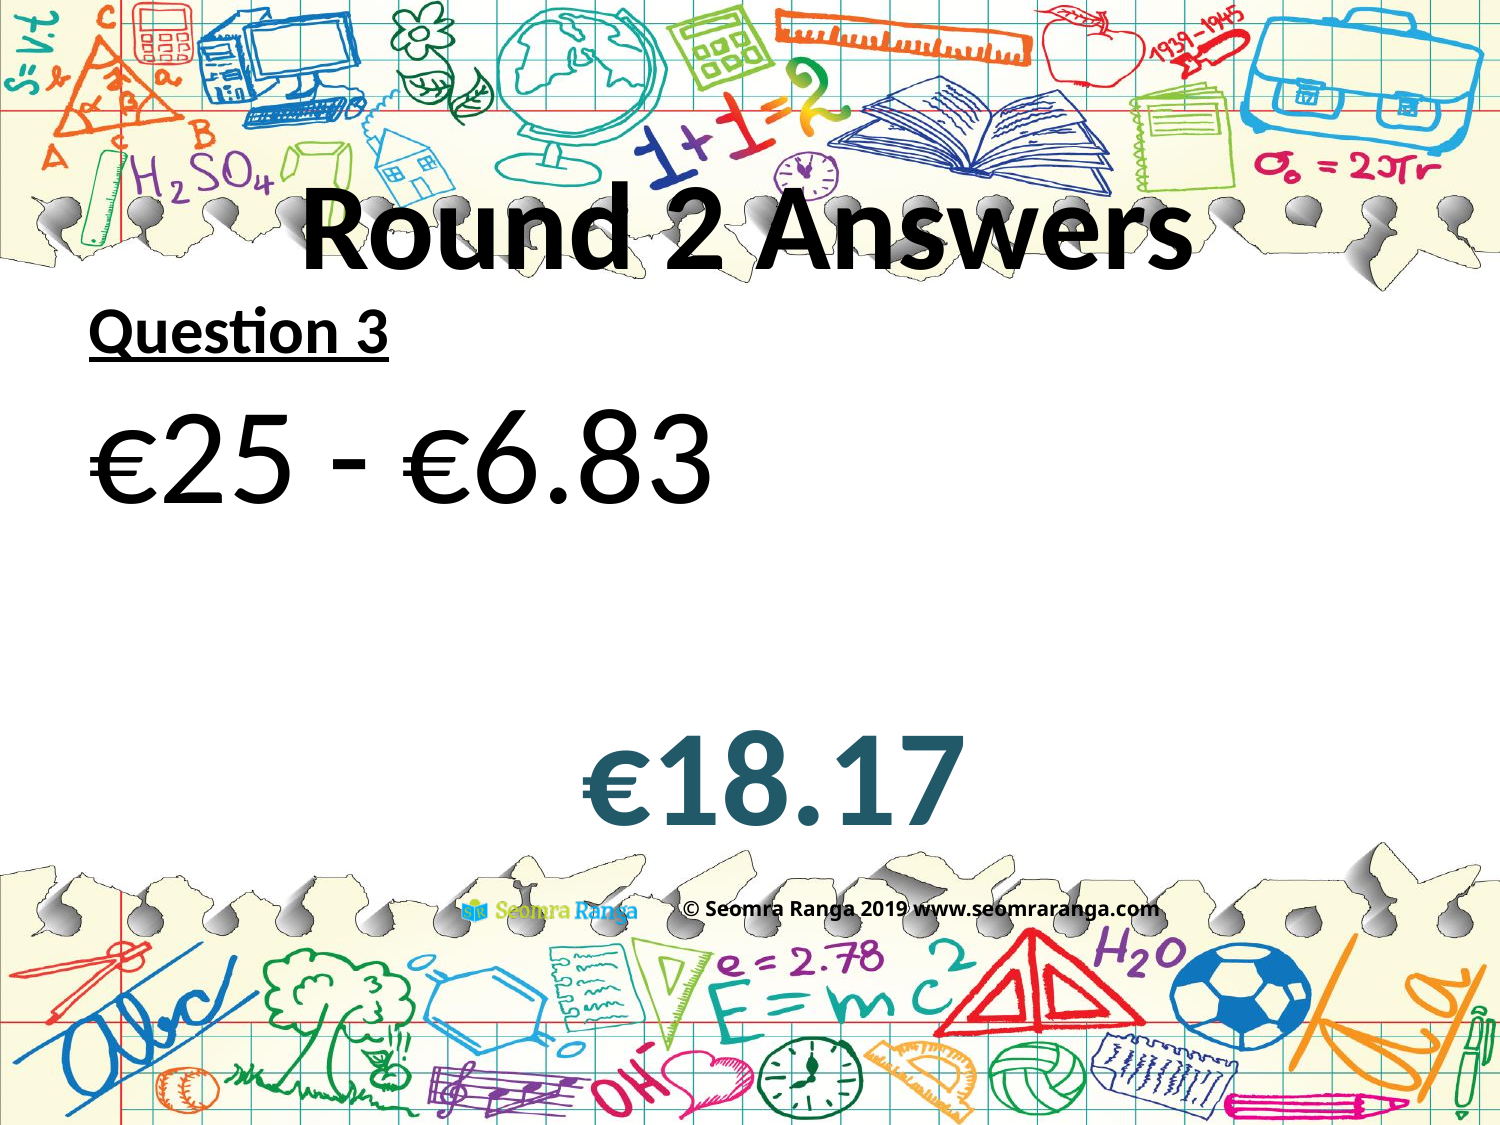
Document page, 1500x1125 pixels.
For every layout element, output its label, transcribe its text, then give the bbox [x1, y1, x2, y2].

text_box Round 2 Answers [257, 137, 1238, 302]
text_box €18.17 [349, 680, 1200, 861]
text_box Question 3 €25 - €6.83 [74, 278, 1433, 539]
picture [0, 0, 1500, 1125]
text_box © Seomra Ranga 2019 www.seomraranga.com [647, 888, 1199, 928]
